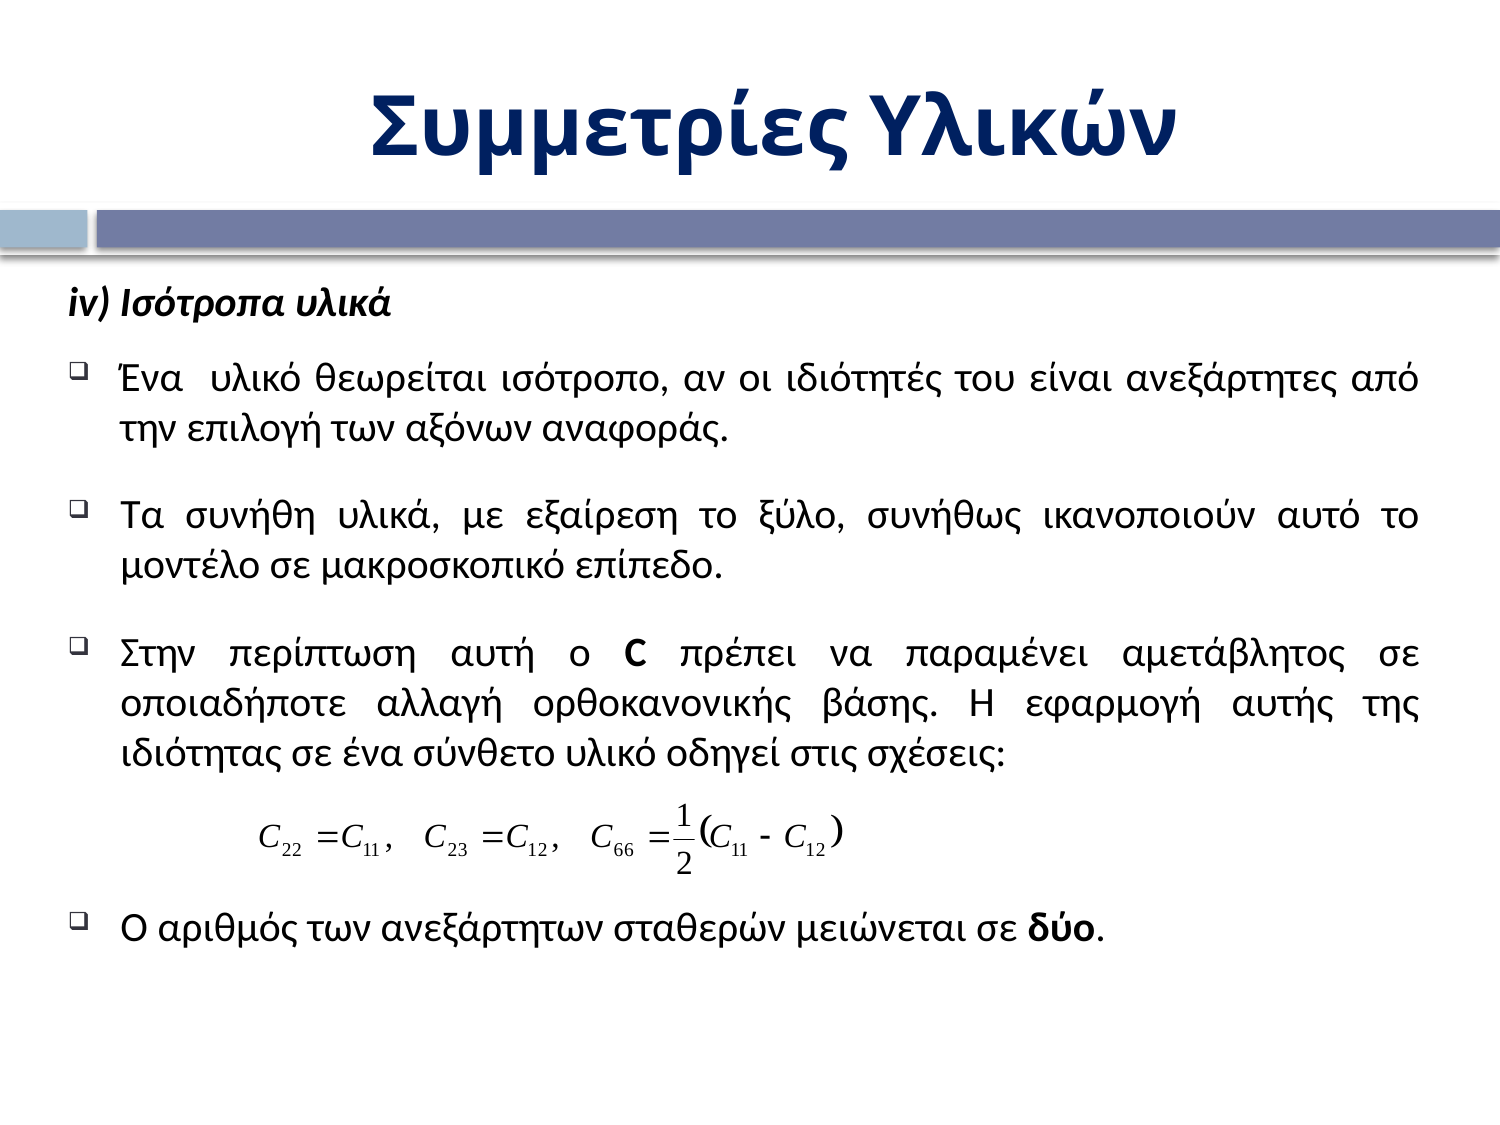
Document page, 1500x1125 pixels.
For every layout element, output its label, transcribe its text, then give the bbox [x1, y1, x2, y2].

list iv) Ισότροπα υλικά Ένα υλικό θεωρείται ισότροπο, αν οι ιδιότητές του είναι ανεξάρτητες από την επιλογή των αξόνων αναφοράς. Τα συνήθη υλικά, με εξαίρεση το ξύλο, συνήθως ικανοποιούν αυτό το μοντέλο σε μακροσκοπικό επίπεδο. Στην περίπτωση αυτή ο C πρέπει να παραμένει αμετάβλητος σε οποιαδήποτε αλλαγή ορθοκανονικής βάσης. Η εφαρμογή αυτής της ιδιότητας σε ένα σύνθετο υλικό οδηγεί στις σχέσεις: Ο αριθμός των ανεξάρτητων σταθερών μειώνεται σε δύο. [53, 267, 1436, 1059]
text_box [253, 793, 845, 882]
text_box Συμμετρίες Υλικών [137, 65, 1413, 241]
